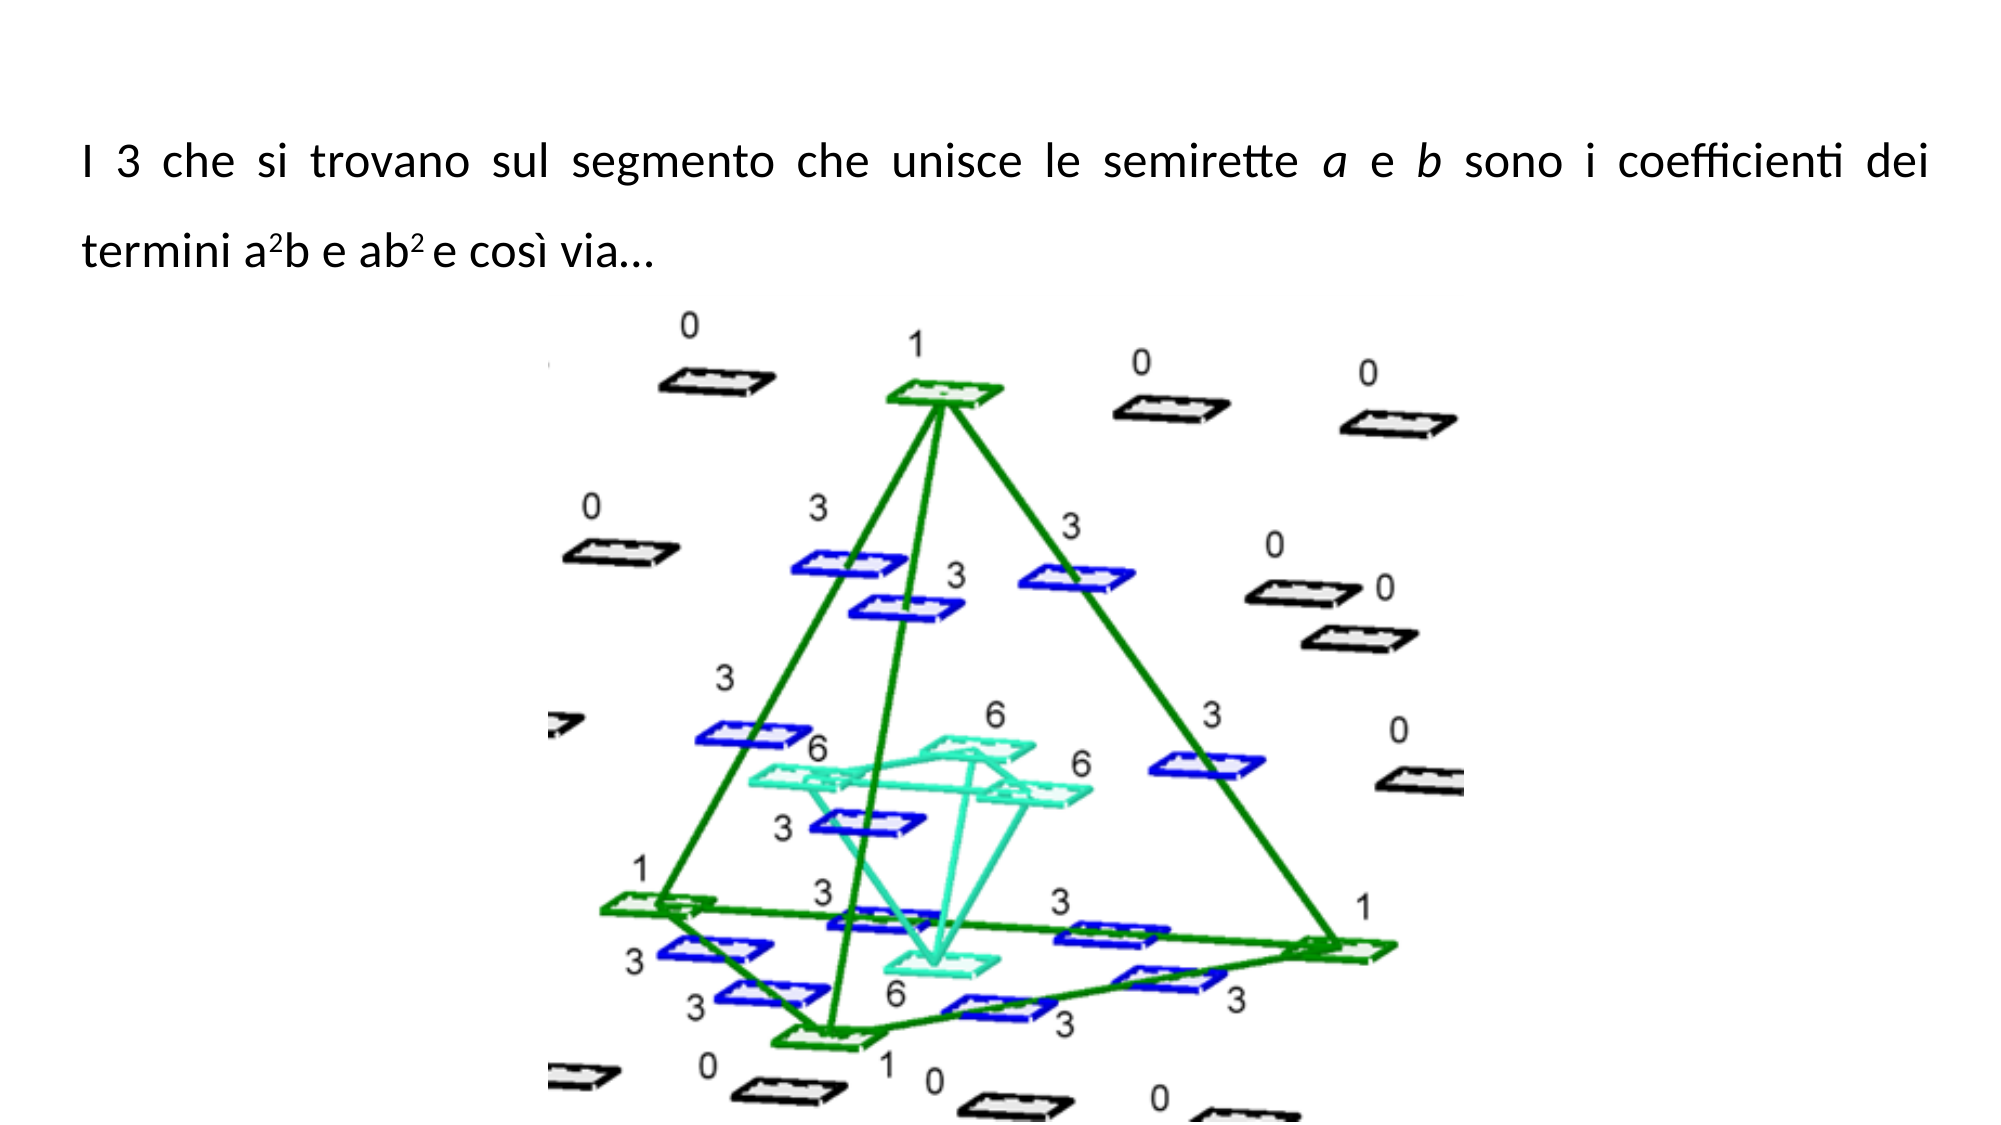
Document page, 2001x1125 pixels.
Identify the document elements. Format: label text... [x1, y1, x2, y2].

picture [548, 294, 1464, 1122]
text_box I 3 che si trovano sul segmento che unisce le semirette a e b sono i coefficienti dei termini a2b e ab2 e così via… [66, 89, 1945, 285]
